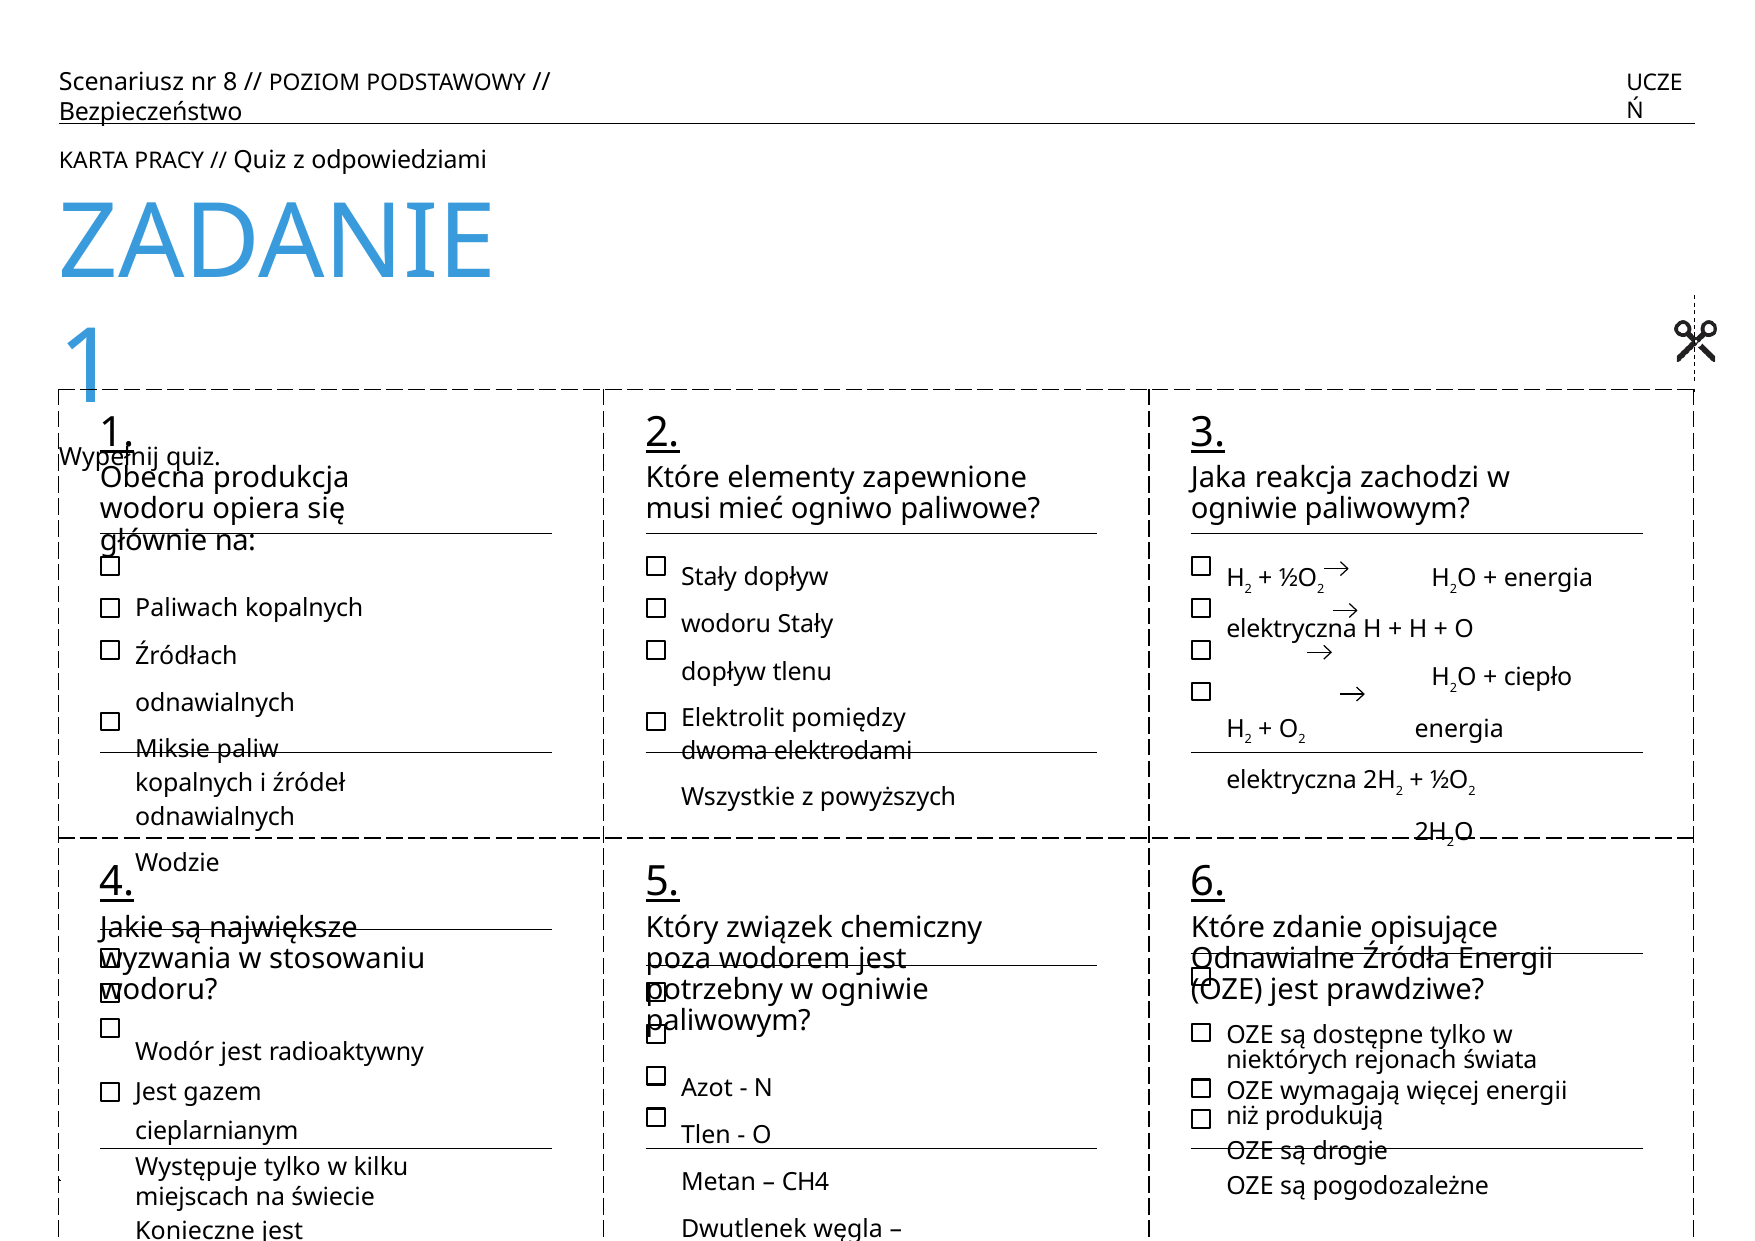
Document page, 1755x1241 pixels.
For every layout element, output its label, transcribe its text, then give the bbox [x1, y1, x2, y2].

text_box [647, 983, 665, 1001]
text_box [647, 1108, 665, 1127]
text_box [101, 948, 120, 967]
text_box [1192, 557, 1211, 575]
text_box [101, 1083, 120, 1102]
text_box [1192, 1110, 1211, 1129]
text_box [647, 712, 665, 731]
table_header 2. Które elementy zapewnione musi mieć ogniwo paliwowe? Stały dopływ wodoru Stały dopływ tlenu Elektrolit pomiędzy dwoma elektrodami Wszystkie z powyższych [604, 389, 1149, 838]
text_box [1192, 640, 1211, 659]
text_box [1323, 560, 1349, 577]
text_box [101, 983, 120, 1002]
text_box [101, 640, 120, 659]
table_cell 6. Które zdanie opisujące Odnawialne Źródła Energii (OZE) jest prawdziwe? OZE są dostępne tylko w niektórych rejonach świata OZE wymagają więcej energii niż produkują OZE są drogie OZE są pogodozależne [1149, 838, 1694, 1241]
text_box [647, 1024, 665, 1043]
table_cell 5. Który związek chemiczny poza wodorem jest potrzebny w ogniwie paliwowym? Azot - N Tlen - O Metan – CH4 Dwutlenek węgla – CO2 [604, 838, 1149, 1241]
text_box [1192, 1023, 1211, 1042]
text_box [101, 1019, 120, 1037]
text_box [1339, 686, 1365, 702]
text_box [1674, 294, 1717, 383]
title Scenariusz nr 8 // POZIOM PODSTAWOWY // Bezpieczeństwo [56, 54, 729, 273]
text_box [647, 1066, 665, 1085]
text_box [1192, 598, 1211, 617]
text_box [647, 640, 665, 659]
text_box [647, 557, 665, 575]
text_box UCZEŃ [1624, 65, 1697, 123]
text_box KARTA PRACY // Quiz z odpowiedziami ZADANIE 1 Wypełnij quiz. [56, 273, 520, 471]
table_cell 4. Jakie są największe wyzwania w stosowaniu wodoru? Wodór jest radioaktywny Jest gazem cieplarnianym Występuje tylko w kilku miejscach na świecie Konieczne jest wybudowanie infrastruktury [59, 838, 604, 1241]
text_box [1306, 644, 1332, 661]
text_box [1332, 602, 1358, 619]
text_box [101, 712, 120, 731]
table_header 3. Jaka reakcja zachodzi w ogniwie paliwowym? H2 + ½O2 H2O + energia elektryczna H + H + O H2O + ciepło H2 + O2 energia elektryczna 2H2 + ½O2 2H2O [1149, 389, 1694, 838]
text_box [1192, 1079, 1211, 1098]
table_header 1. Obecna produkcja wodoru opiera się głównie na: Paliwach kopalnych Źródłach odnawialnych Miksie paliw kopalnych i źródeł odnawialnych Wodzie [59, 389, 604, 838]
text_box [647, 598, 665, 617]
text_box [1192, 967, 1211, 986]
text_box [101, 557, 120, 575]
text_box [101, 598, 120, 617]
text_box [1192, 682, 1211, 701]
